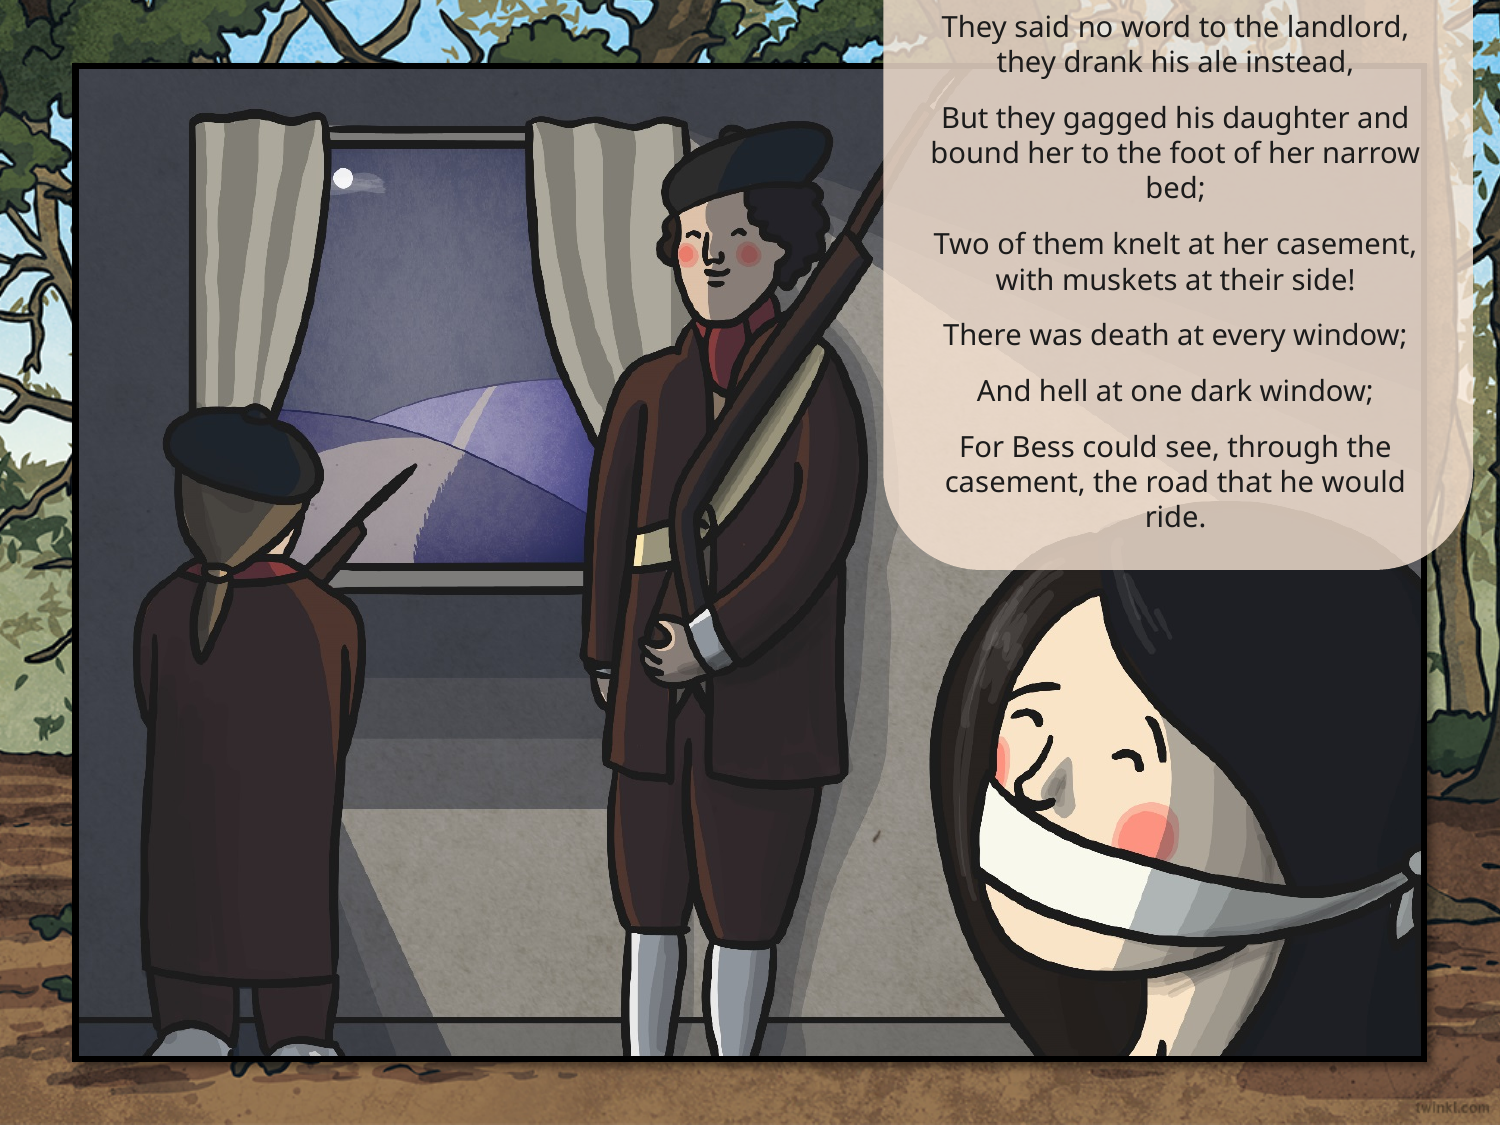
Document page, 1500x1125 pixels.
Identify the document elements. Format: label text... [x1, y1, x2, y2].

text_box They said no word to the landlord, they drank his ale instead, But they gagged his daughter and bound her to the foot of her narrow bed; Two of them knelt at her casement, with muskets at their side! There was death at every window; And hell at one dark window; For Bess could see, through the casement, the road that he would ride. [904, 1, 1447, 549]
picture [0, 0, 1500, 1125]
picture [78, 68, 1421, 1057]
text_box [1421, 549, 1437, 560]
text_box [882, 0, 1475, 540]
